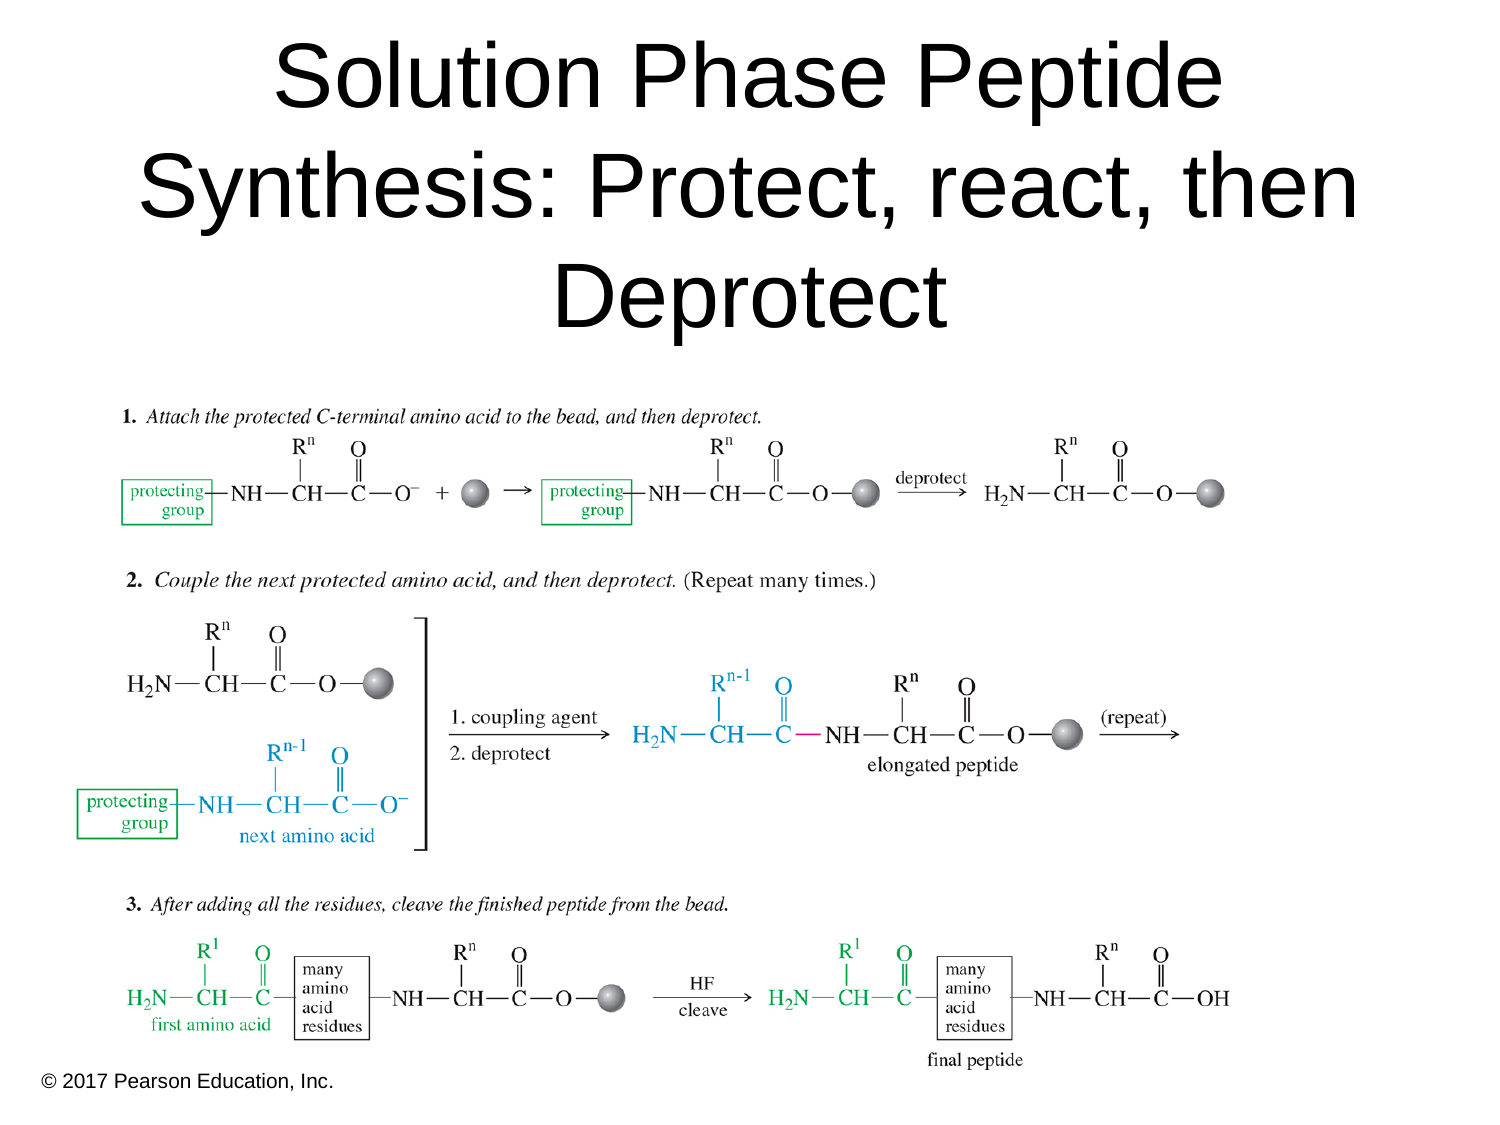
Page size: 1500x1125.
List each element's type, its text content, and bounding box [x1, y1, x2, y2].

picture [112, 399, 1233, 531]
picture [67, 562, 1188, 855]
title Solution Phase Peptide Synthesis: Protect, react, then Deprotect [112, 87, 1388, 275]
picture [117, 887, 1238, 1072]
